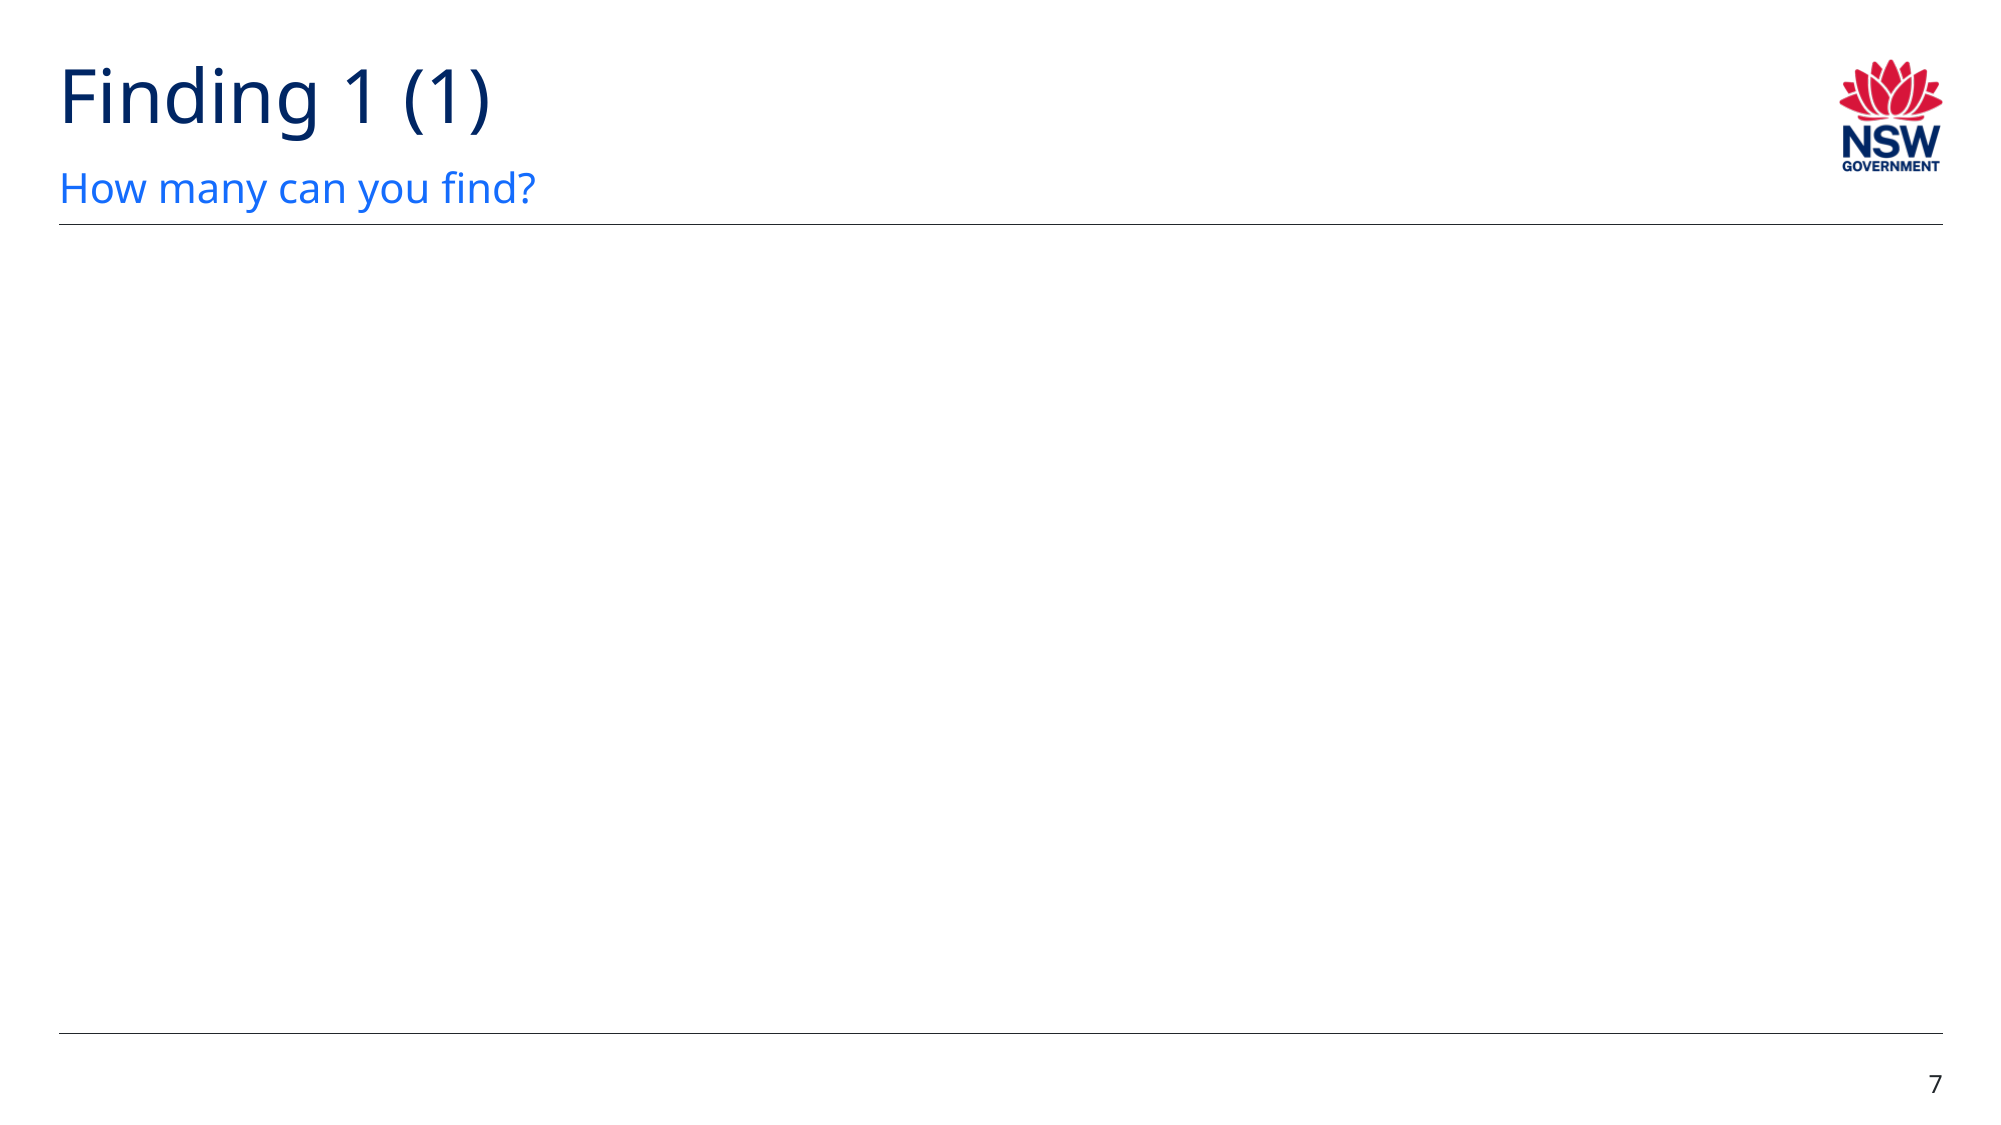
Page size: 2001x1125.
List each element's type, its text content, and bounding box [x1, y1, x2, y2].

title Finding 1 (1) [59, 59, 1713, 149]
list How many can you find? [59, 161, 1713, 212]
slide_number 7 [1824, 1068, 1943, 1099]
picture [1839, 59, 1943, 172]
